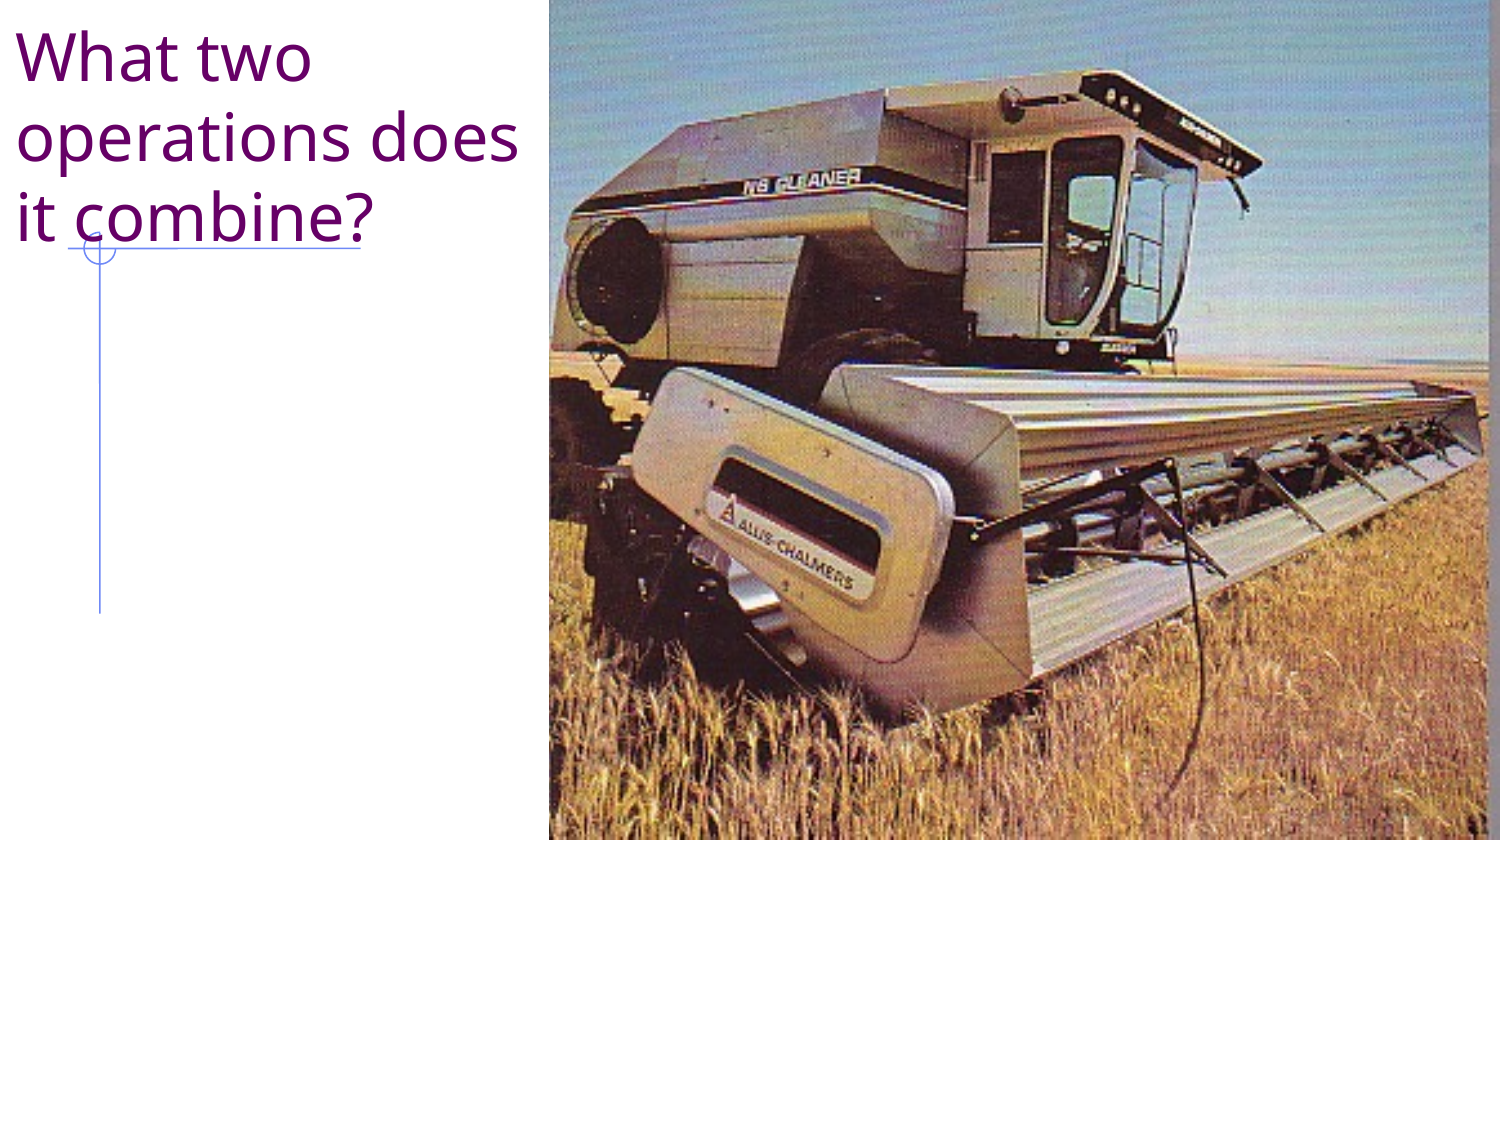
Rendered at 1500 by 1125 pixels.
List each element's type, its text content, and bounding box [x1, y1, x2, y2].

picture [549, 0, 1500, 840]
title What two operations does it combine? [0, 0, 547, 263]
